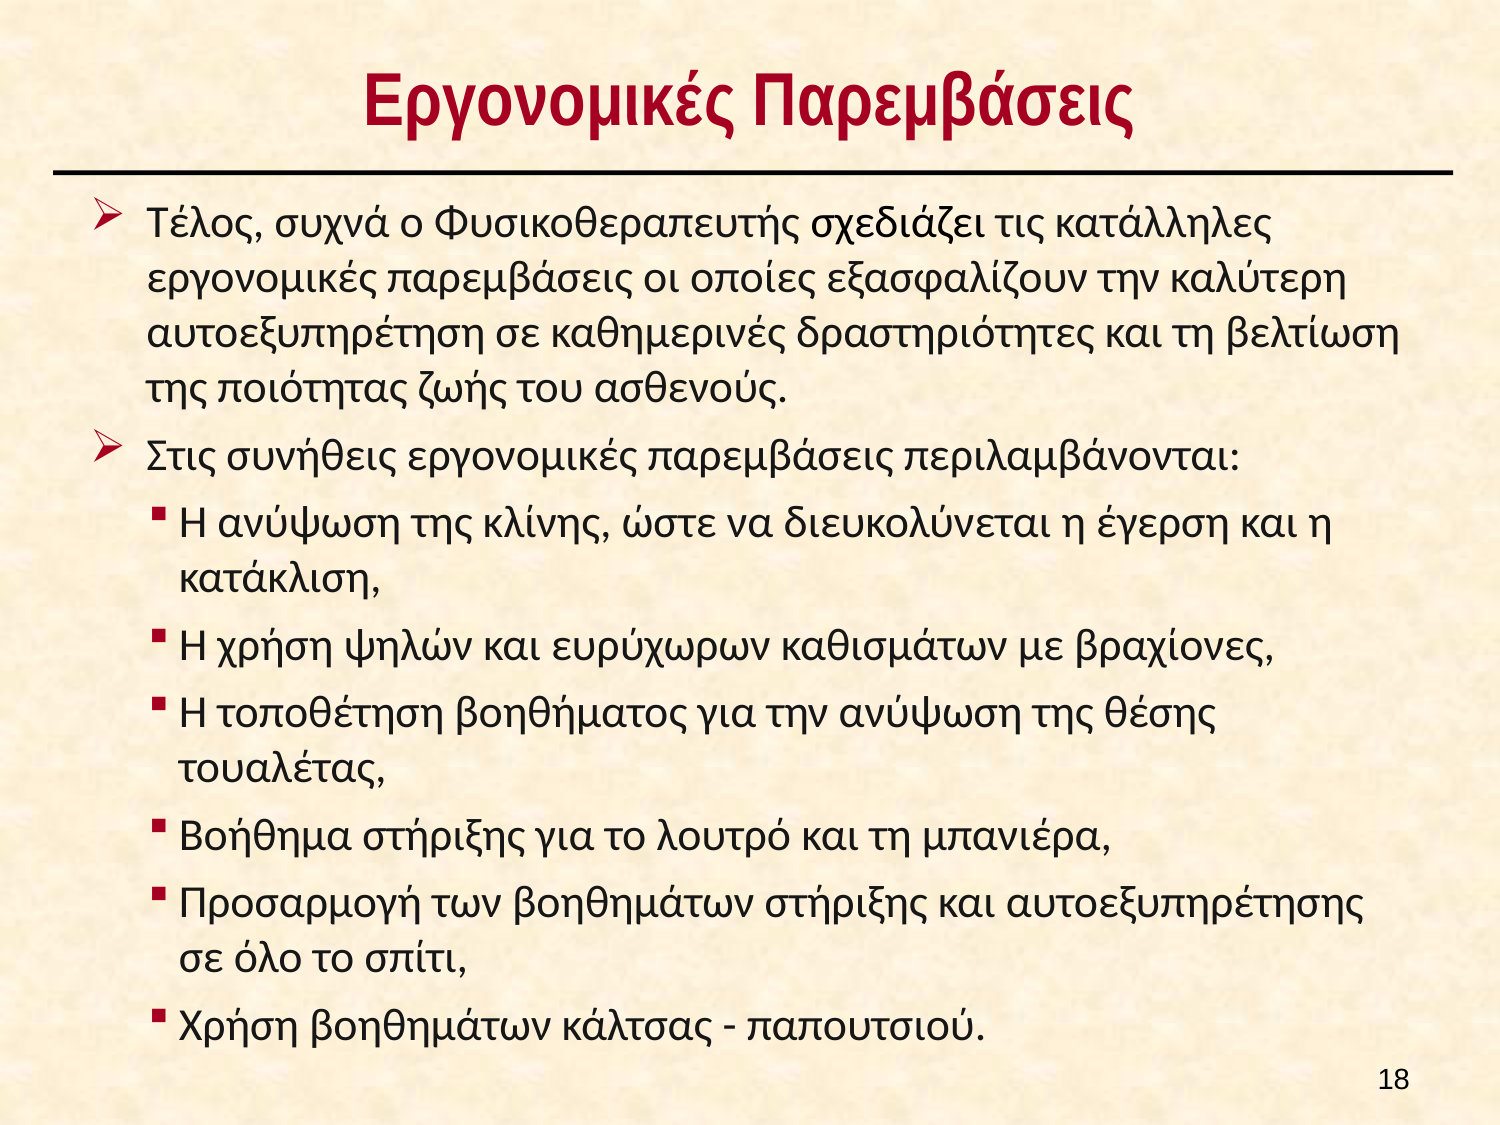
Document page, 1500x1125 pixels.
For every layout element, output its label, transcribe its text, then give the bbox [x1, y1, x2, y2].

picture [0, 0, 1500, 1125]
slide_number 17 [1074, 1024, 1426, 1103]
title Εργονομικές Παρεμβάσεις [74, 18, 1426, 173]
list Τέλος, συχνά ο Φυσικοθεραπευτής σχεδιάζει τις κατάλληλες εργονομικές παρεμβάσεις οι οποίες εξασφαλίζουν την καλύτερη αυτοεξυπηρέτηση σε καθημερινές δραστηριότητες και τη βελτίωση της ποιότητας ζωής του ασθενούς. Στις συνήθεις εργονομικές παρεμβάσεις περιλαμβάνονται: Η ανύψωση της κλίνης, ώστε να διευκολύνεται η έγερση και η κατάκλιση, Η χρήση ψηλών και ευρύχωρων καθισμάτων με βραχίονες, Η τοποθέτηση βοηθήματος για την ανύψωση της θέσης τουαλέτας, Βοήθημα στήριξης για το λουτρό και τη μπανιέρα, Προσαρμογή των βοηθημάτων στήριξης και αυτοεξυπηρέτησης σε όλο το σπίτι, Χρήση βοηθημάτων κάλτσας - παπουτσιού. [74, 184, 1426, 953]
